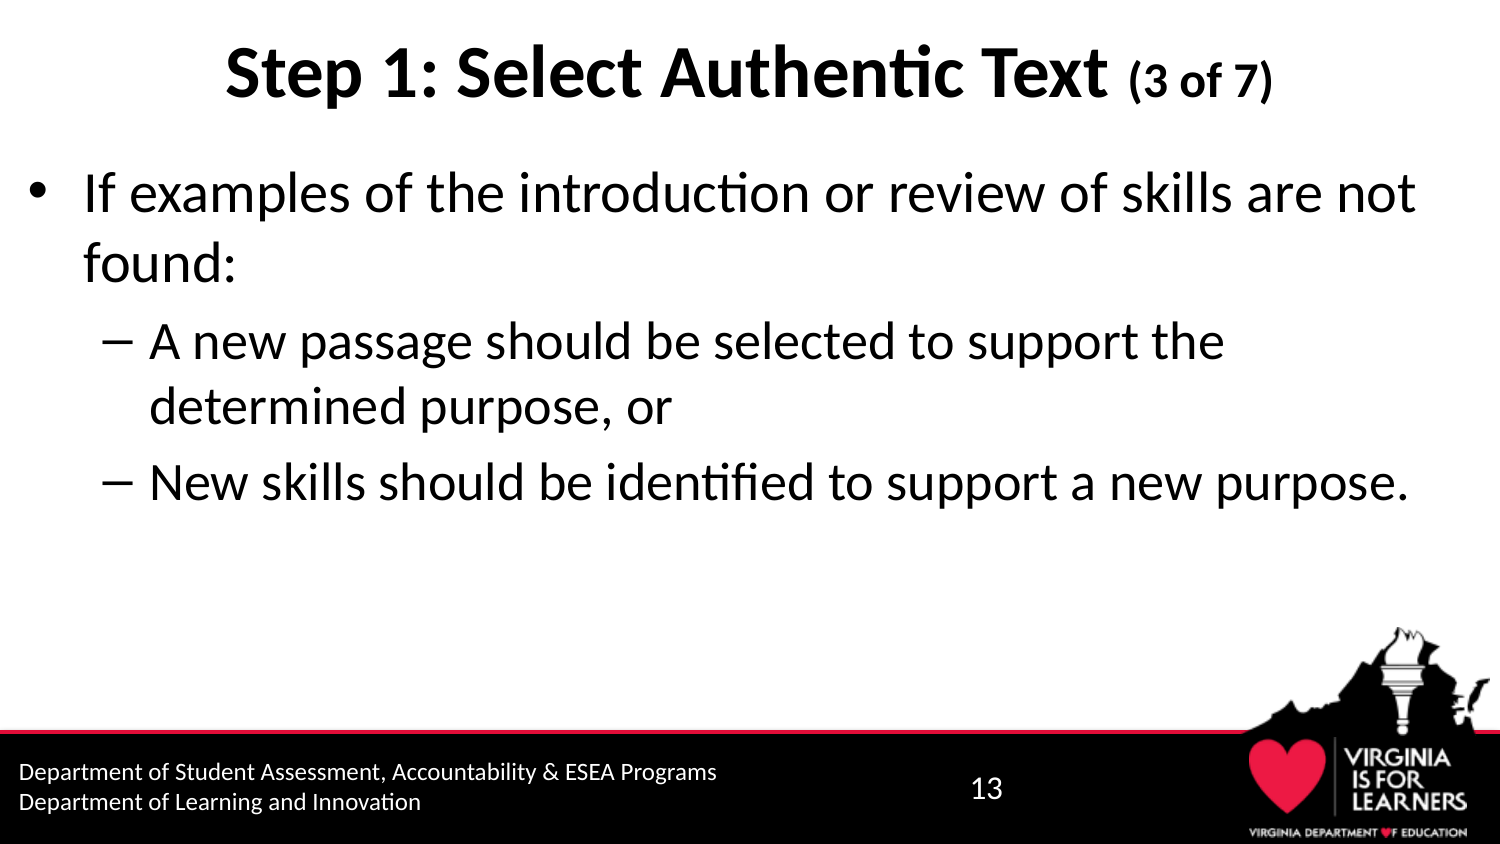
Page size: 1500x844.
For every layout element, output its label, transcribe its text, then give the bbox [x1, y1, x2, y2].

picture [1249, 737, 1467, 838]
title Step 1: Select Authentic Text (3 of 7) [0, 0, 1500, 135]
list If examples of the introduction or review of skills are not found: A new passage should be selected to support the determined purpose, or New skills should be identified to support a new purpose. [12, 146, 1477, 710]
picture [1240, 627, 1490, 736]
